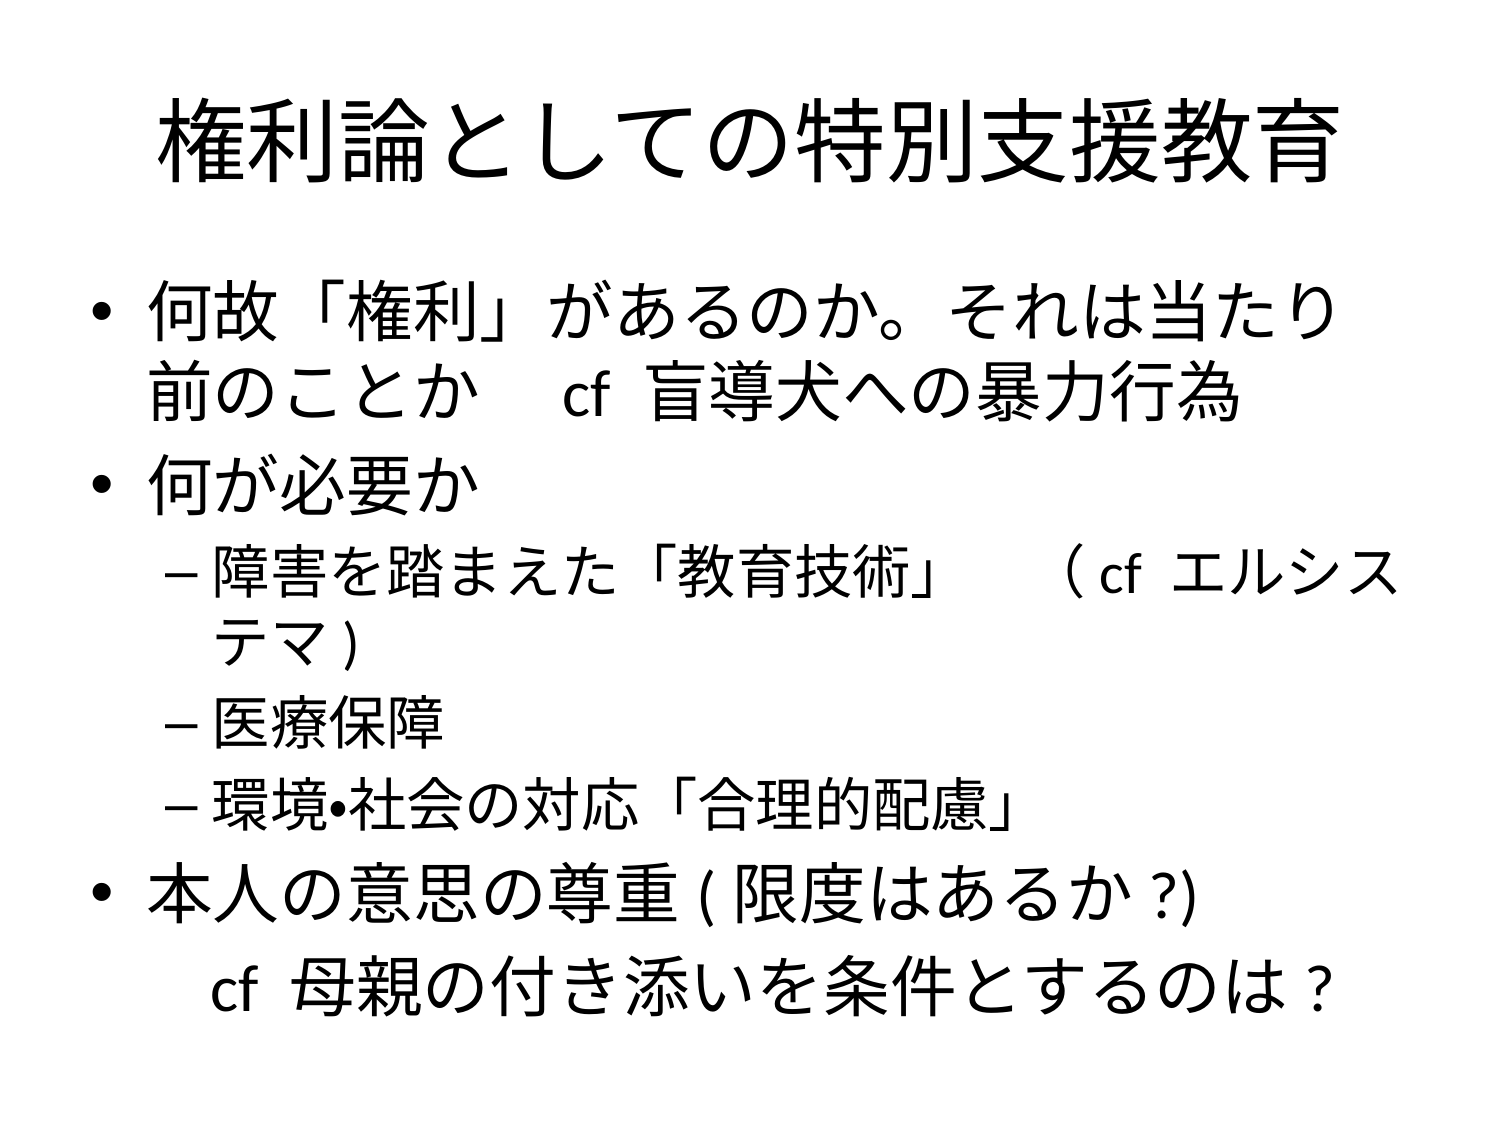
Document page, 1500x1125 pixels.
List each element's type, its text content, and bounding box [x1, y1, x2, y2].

list 何故「権利」があるのか。それは当たり前のことか cf 盲導犬への暴力行為 何が必要か 障害を踏まえた「教育技術」 （cf エルシステマ) 医療保障 環境・社会の対応「合理的配慮」 本人の意思の尊重(限度はあるか?) cf 母親の付き添いを条件とするのは? [75, 262, 1425, 1005]
title 権利論としての特別支援教育 [75, 45, 1425, 233]
